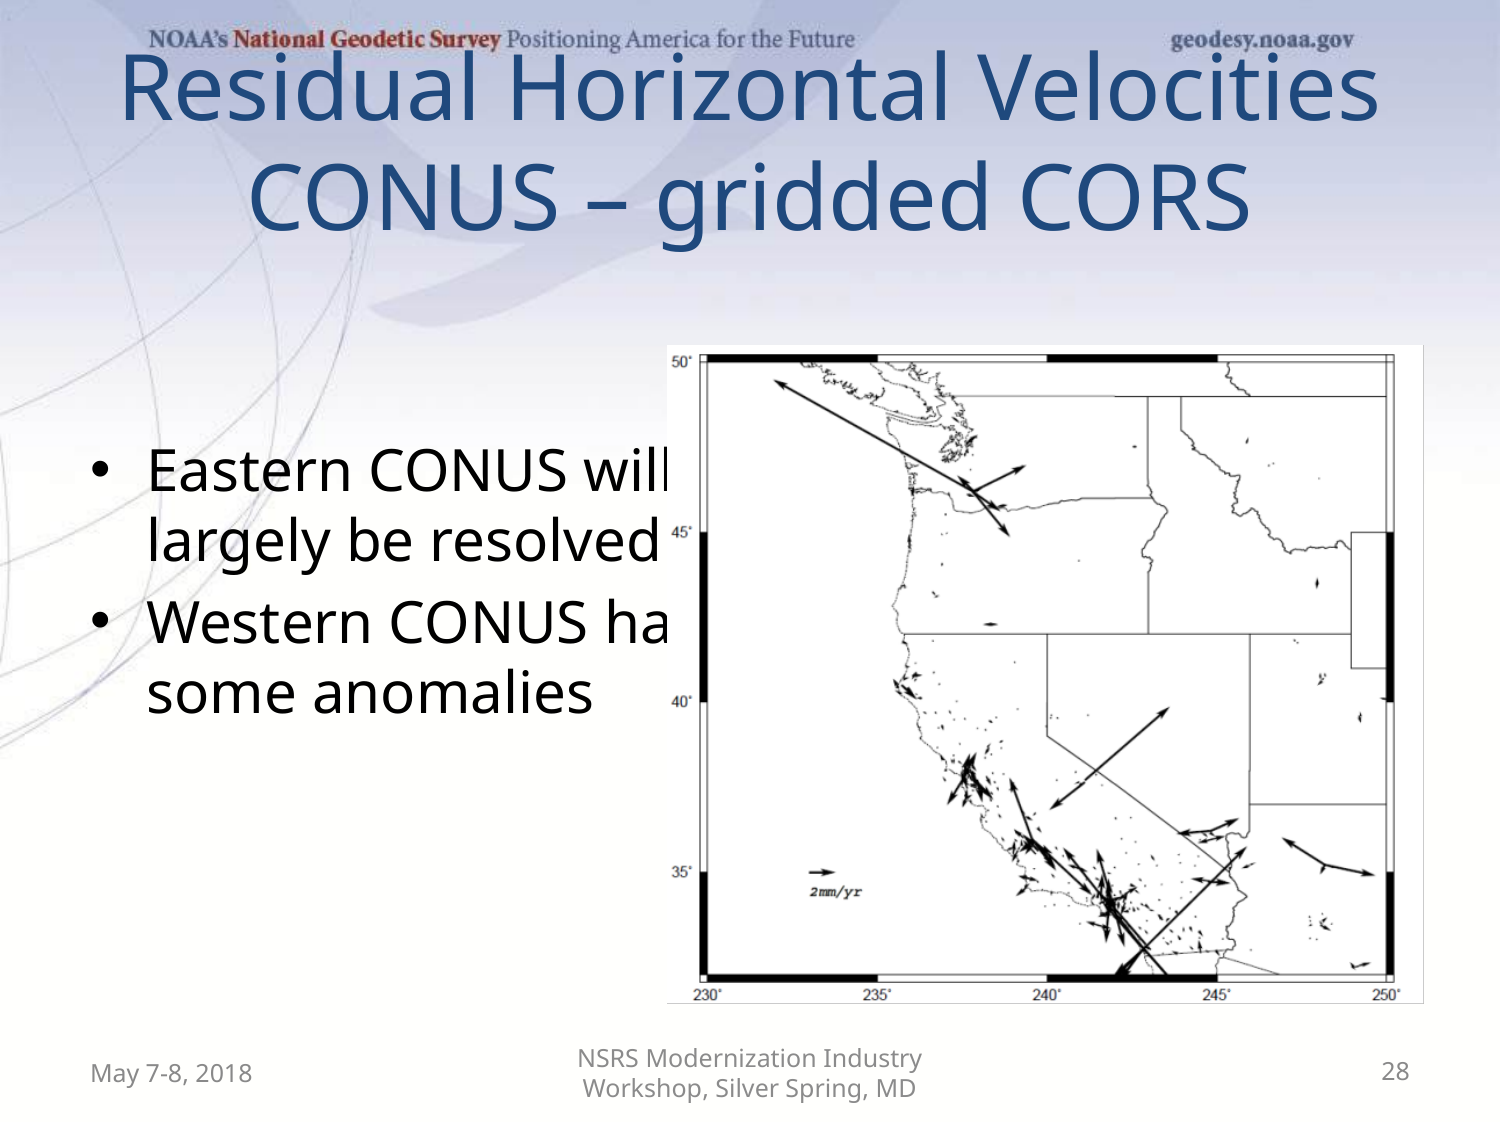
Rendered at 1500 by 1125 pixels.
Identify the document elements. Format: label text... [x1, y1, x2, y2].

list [667, 344, 1426, 1006]
list Eastern CONUS will largely be resolved Western CONUS has some anomalies [75, 262, 738, 1005]
slide_number 28 [1074, 1042, 1425, 1103]
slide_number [75, 1042, 425, 1103]
title Residual Horizontal Velocities CONUS – gridded CORS [75, 45, 1425, 233]
picture [0, 0, 1500, 1122]
footer NSRS Modernization Industry Workshop, Silver Spring, MD [512, 1042, 988, 1103]
